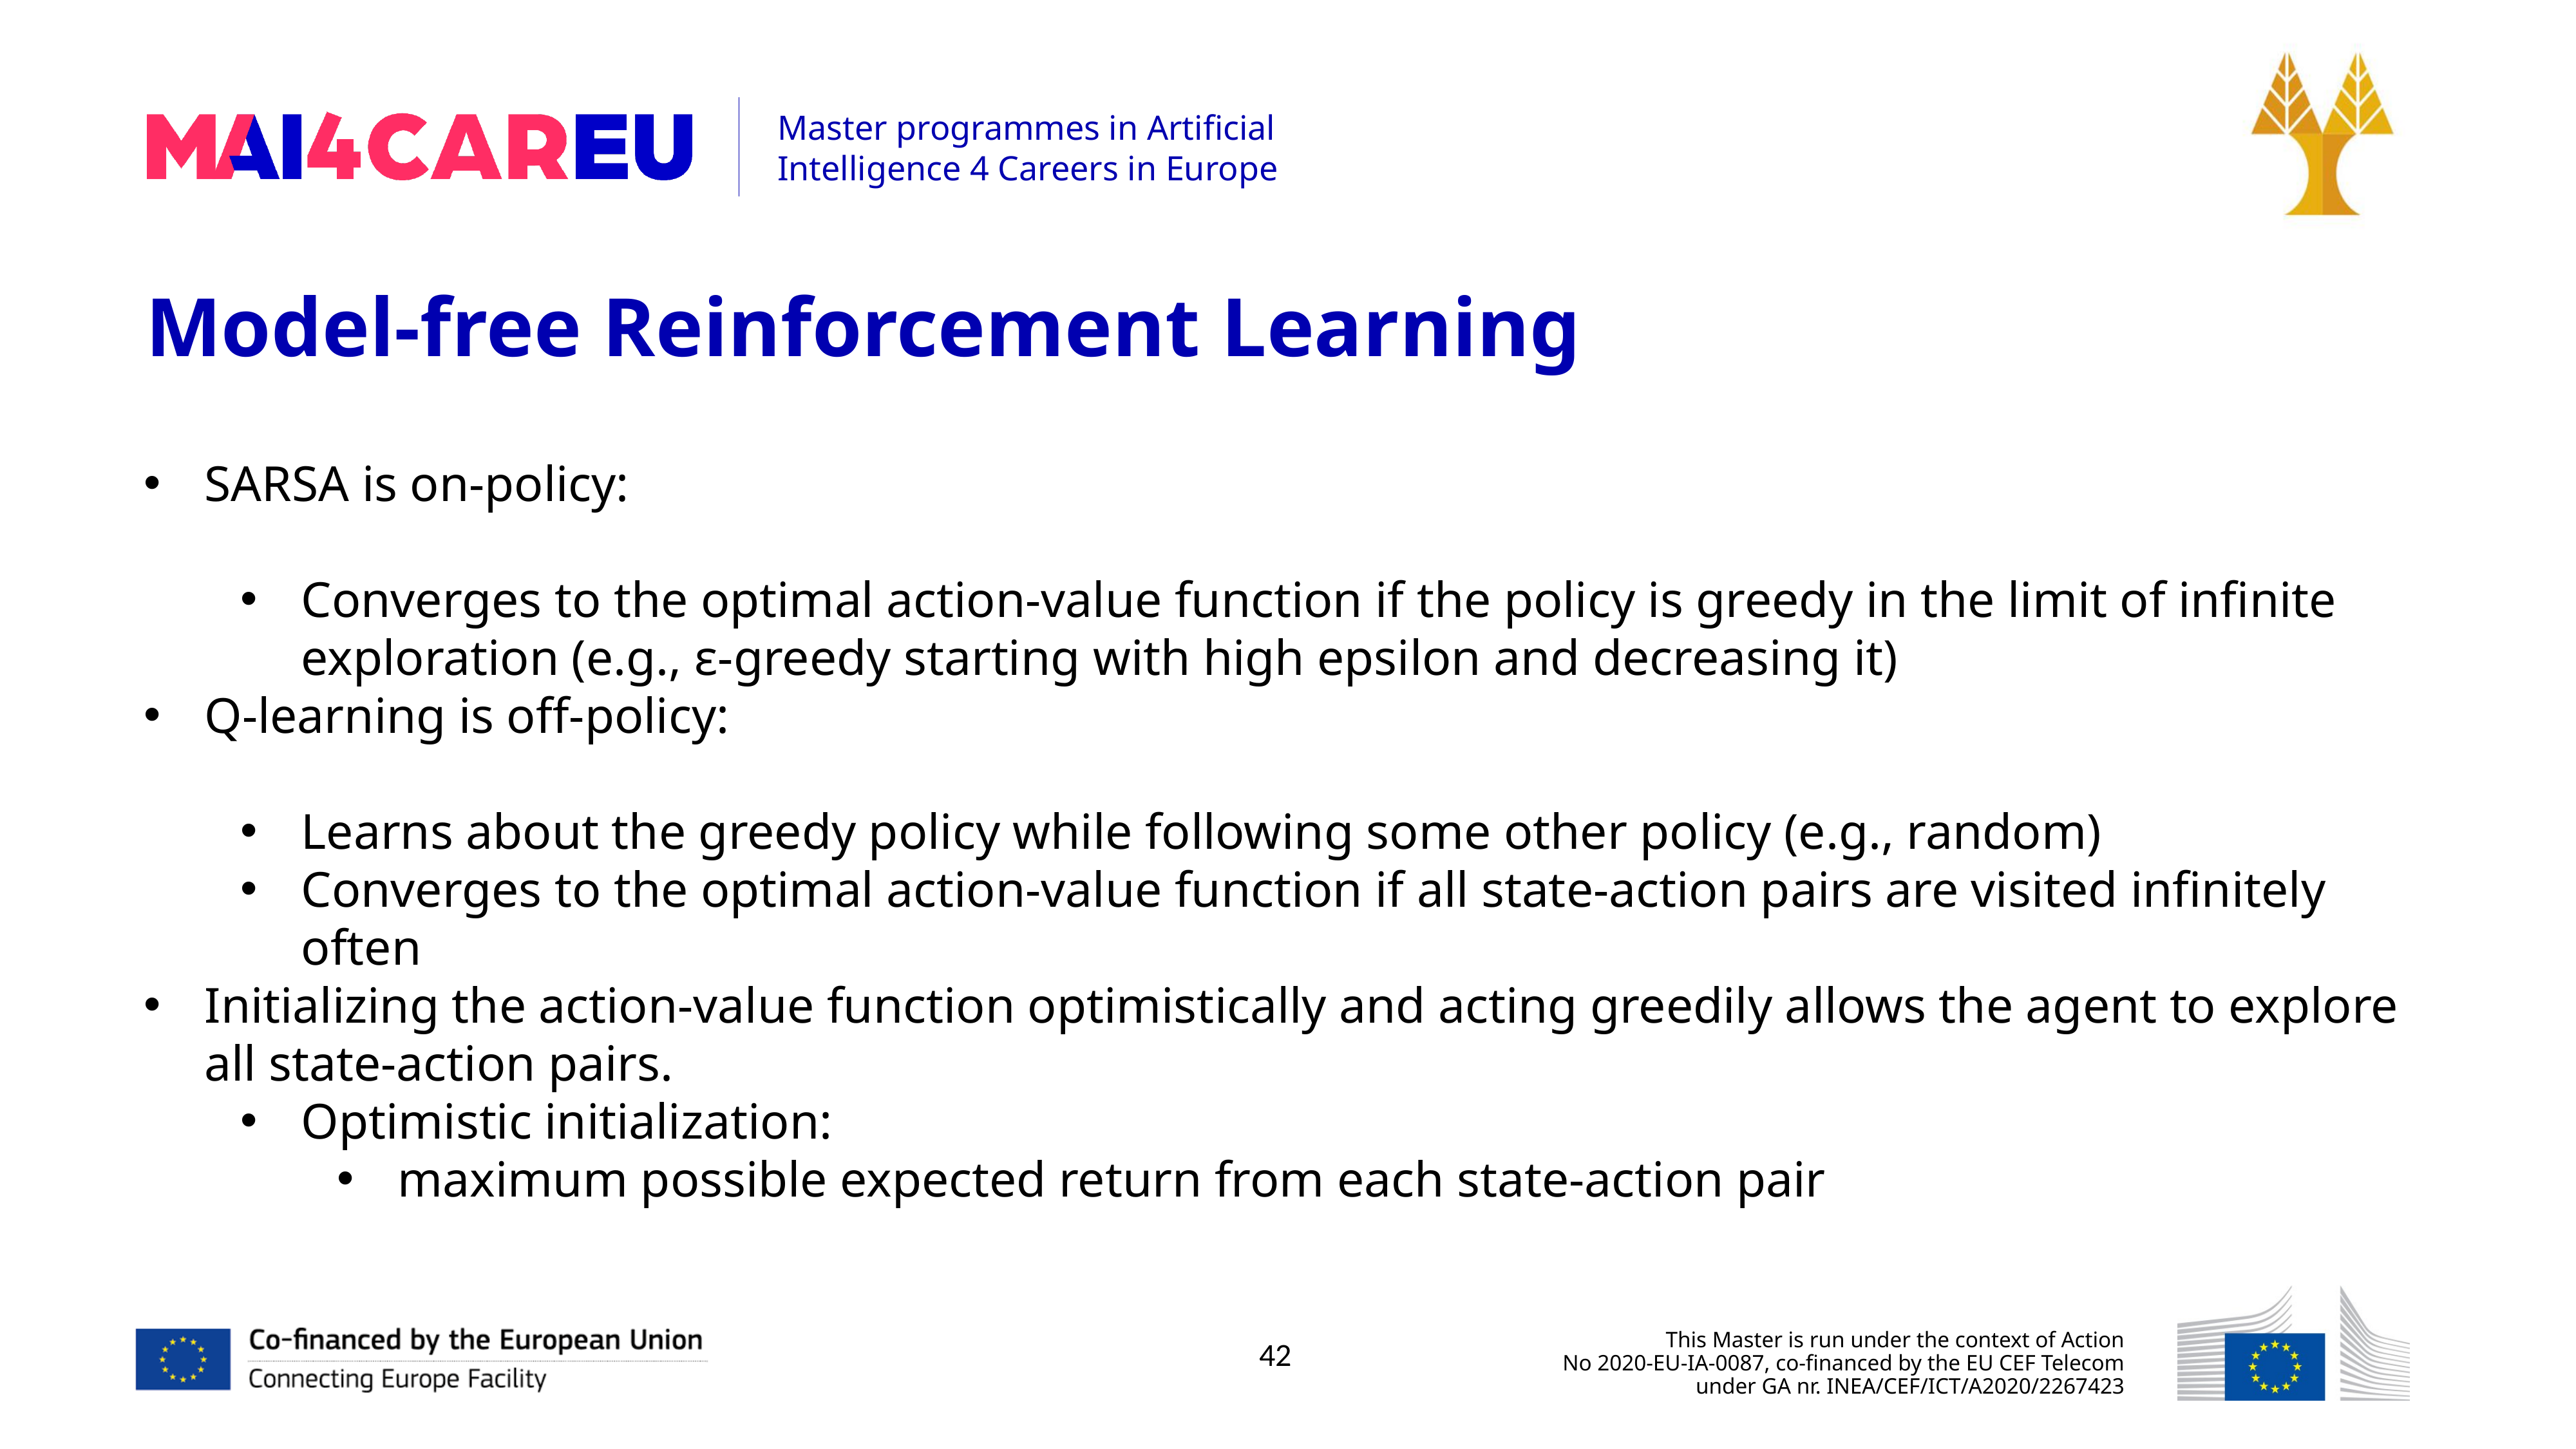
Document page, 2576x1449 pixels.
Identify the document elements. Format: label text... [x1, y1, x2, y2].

picture [2216, 38, 2417, 238]
picture [124, 1319, 713, 1399]
picture [147, 111, 692, 180]
slide_number 42 [1222, 1314, 1329, 1392]
list Model-free Reinforcement Learning [136, 274, 2417, 412]
picture [2177, 1285, 2410, 1401]
